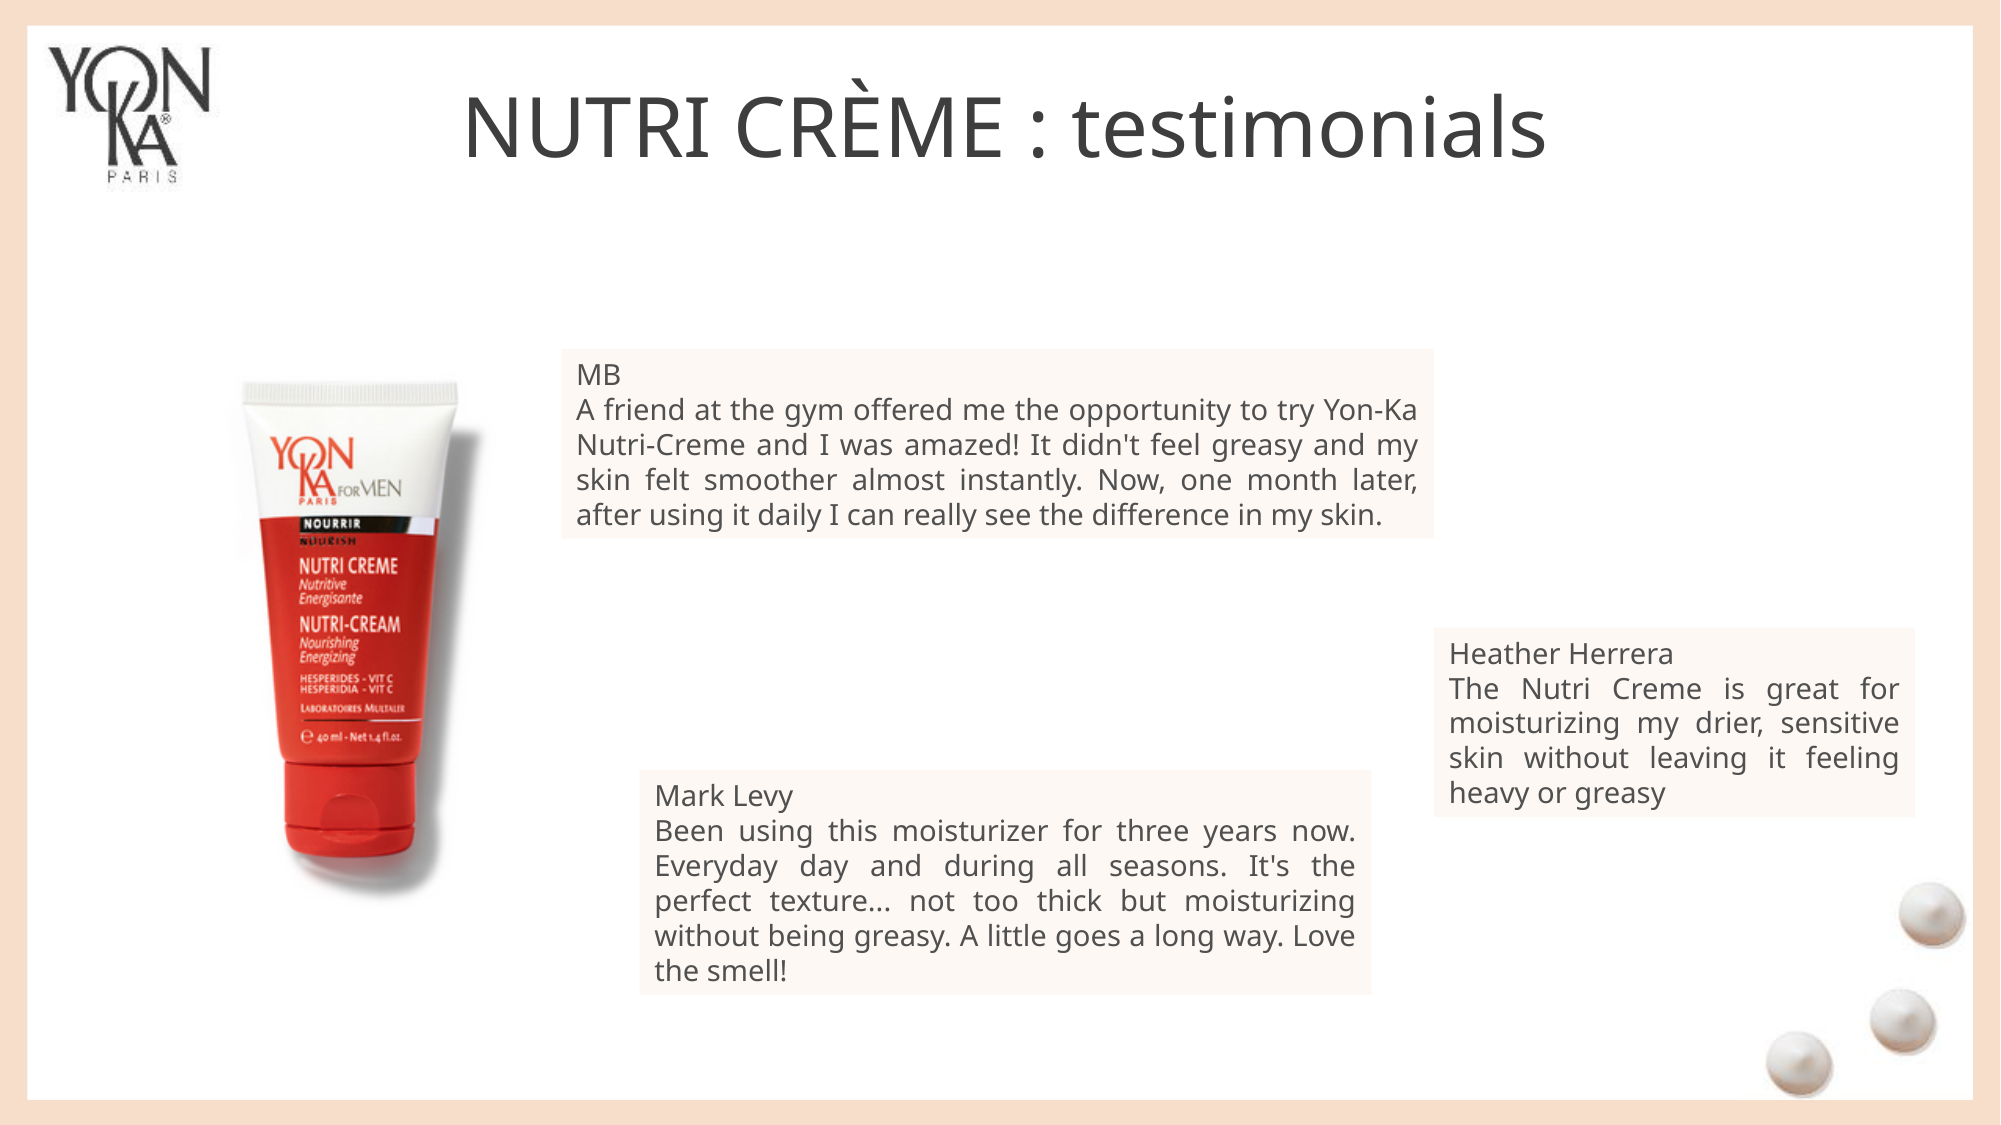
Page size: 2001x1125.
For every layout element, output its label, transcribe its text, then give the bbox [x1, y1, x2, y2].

picture [44, 43, 225, 192]
text_box NUTRI CRÈME : testimonials [220, 65, 1791, 196]
picture [44, 284, 670, 910]
text_box Mark Levy Been using this moisturizer for three years now. Everyday day and during all seasons. It's the perfect texture... not too thick but moisturizing without being greasy. A little goes a long way. Love the smell! [639, 770, 1372, 995]
text_box Heather Herrera The Nutri Creme is great for moisturizing my drier, sensitive skin without leaving it feeling heavy or greasy [1434, 627, 1915, 818]
text_box MB A friend at the gym offered me the opportunity to try Yon-Ka Nutri-Creme and I was amazed! It didn't feel greasy and my skin felt smoother almost instantly. Now, one month later, after using it daily I can really see the difference in my skin. [670, 348, 1434, 539]
picture [1739, 864, 1973, 1100]
